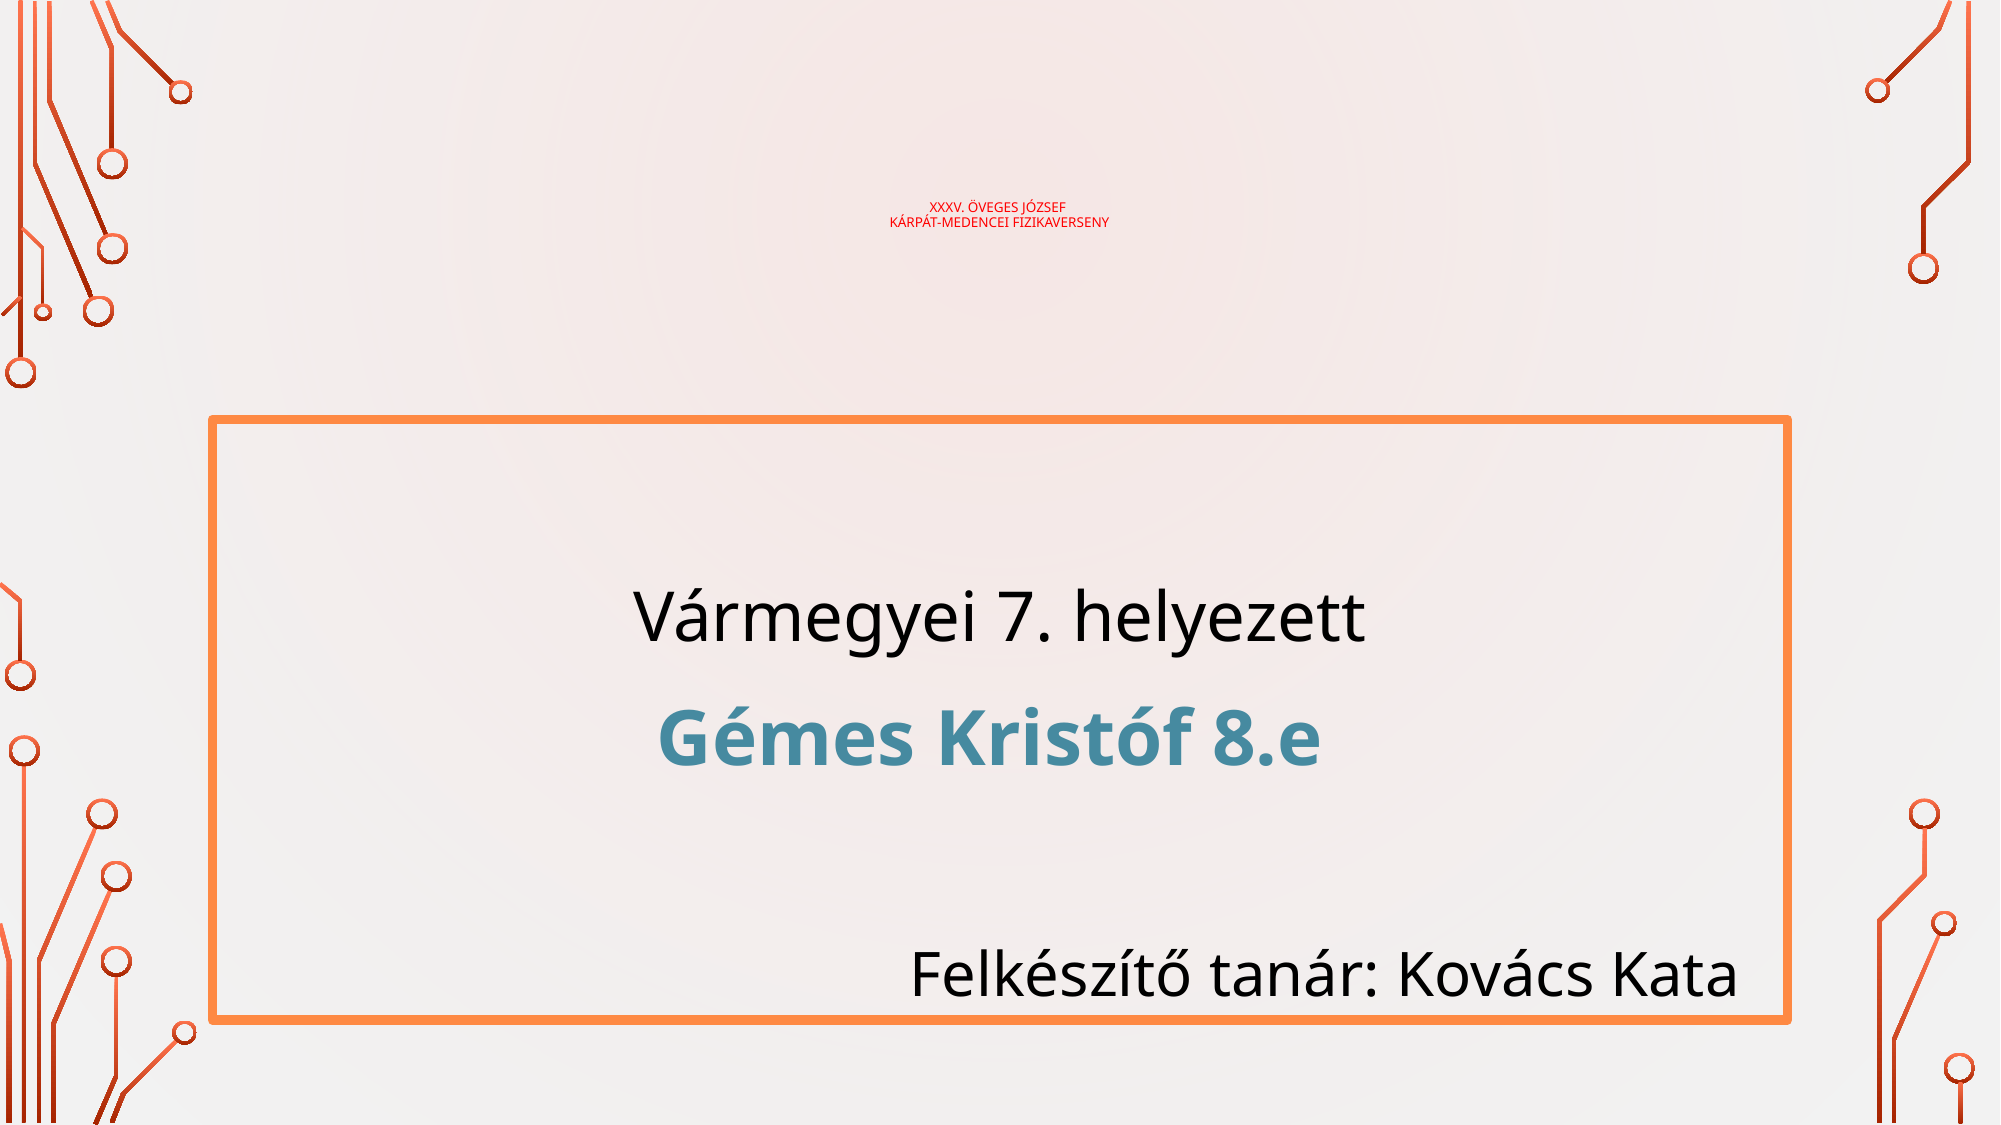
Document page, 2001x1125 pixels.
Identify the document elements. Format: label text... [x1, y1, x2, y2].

list Vármegyei 7. helyezett Gémes Kristóf 8.e Felkészítő tanár: Kovács Kata [212, 419, 1788, 1020]
title XXXV. Öveges József Kárpát-medencei Fizikaverseny [187, 101, 1813, 344]
